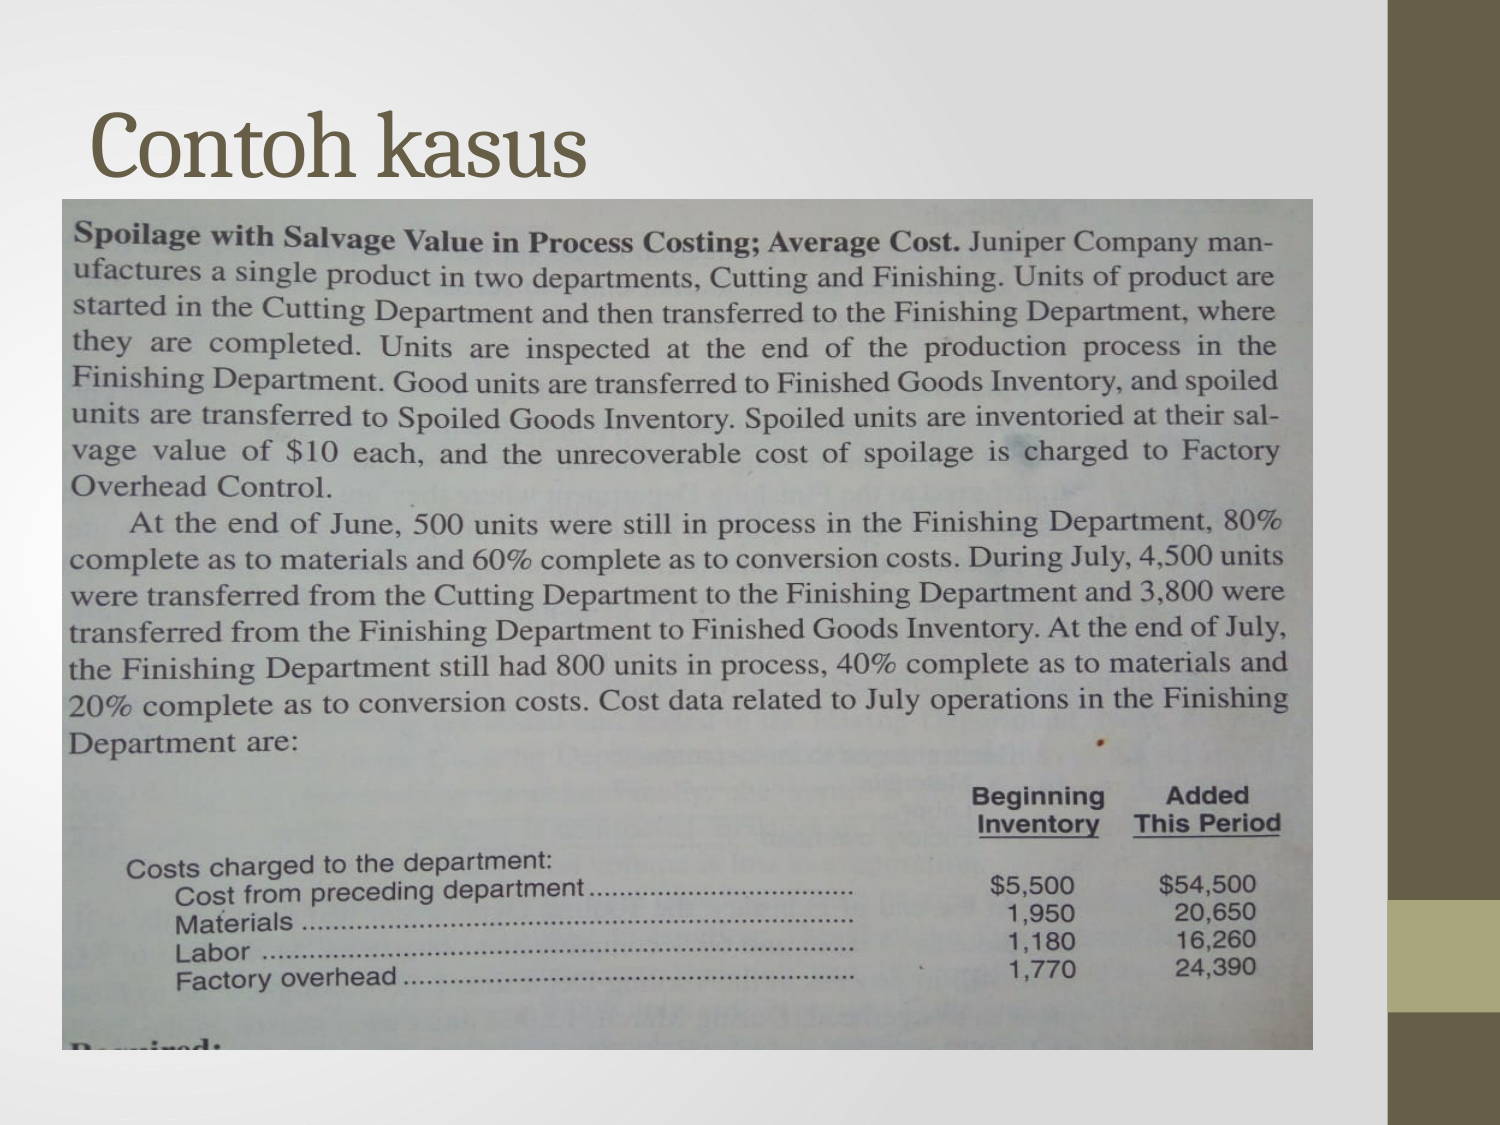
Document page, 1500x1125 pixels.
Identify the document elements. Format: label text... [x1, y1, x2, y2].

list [61, 199, 1313, 1051]
title Contoh kasus [75, 45, 1325, 233]
